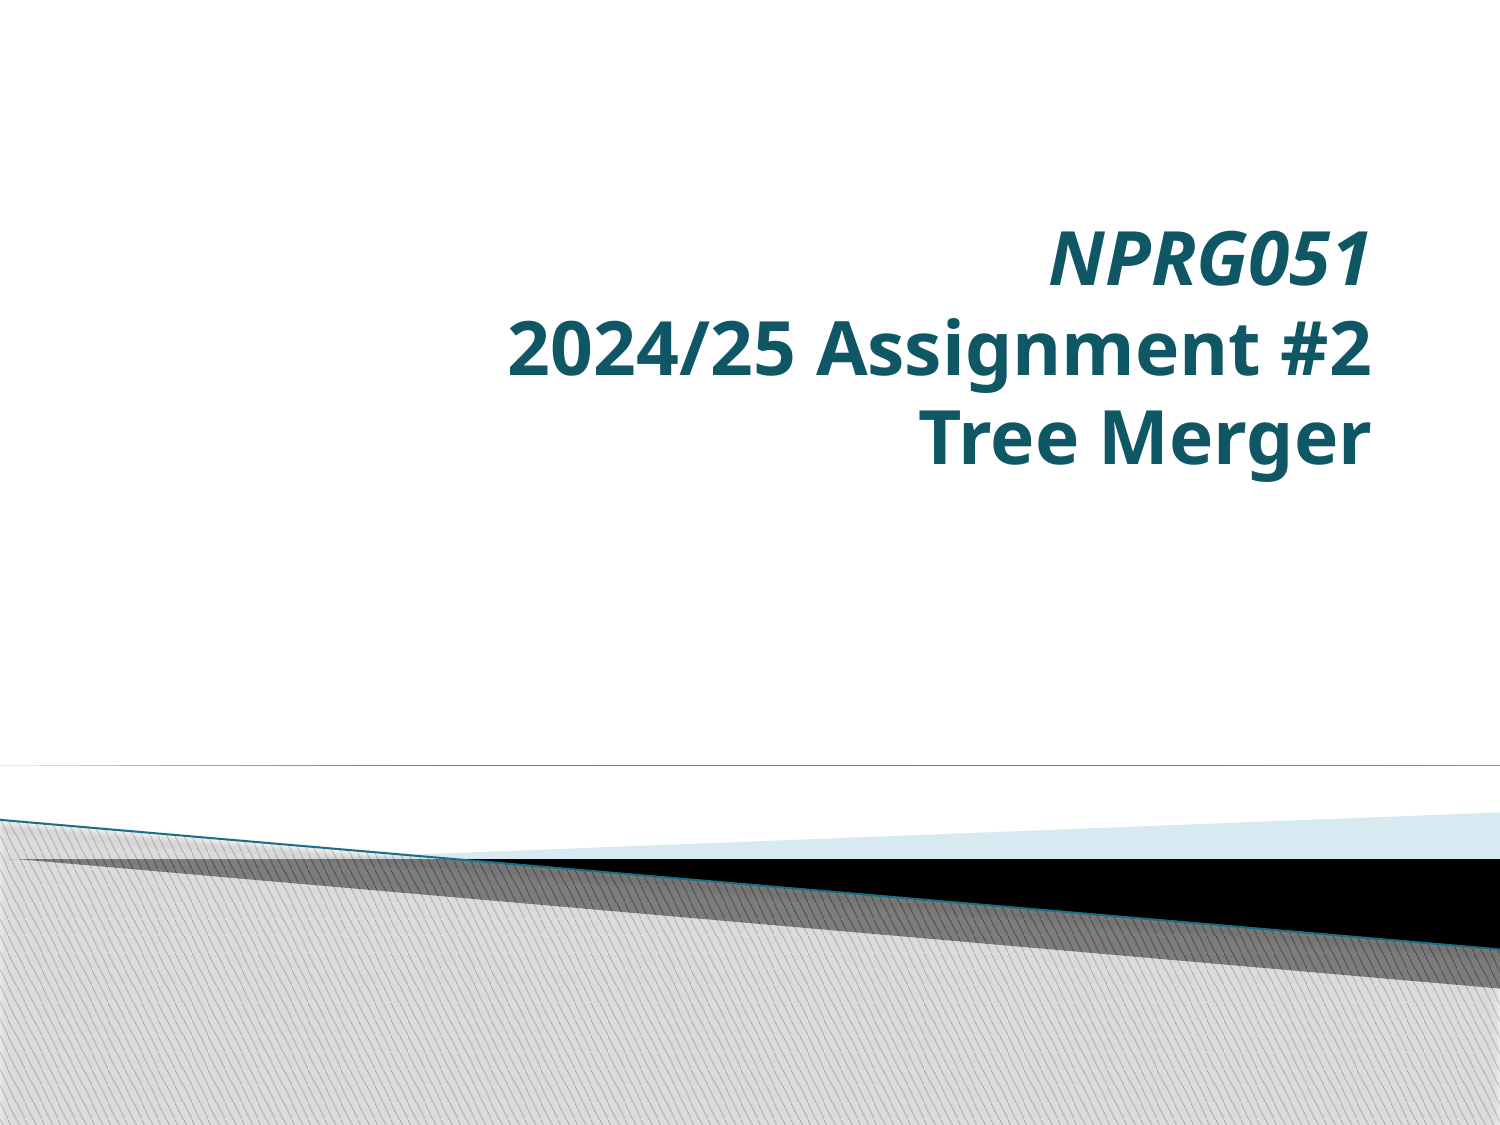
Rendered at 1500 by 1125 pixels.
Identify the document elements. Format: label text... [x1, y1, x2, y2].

title NPRG051 2024/25 Assignment #2 Tree Merger [50, 125, 1388, 488]
picture [5, 859, 1500, 989]
